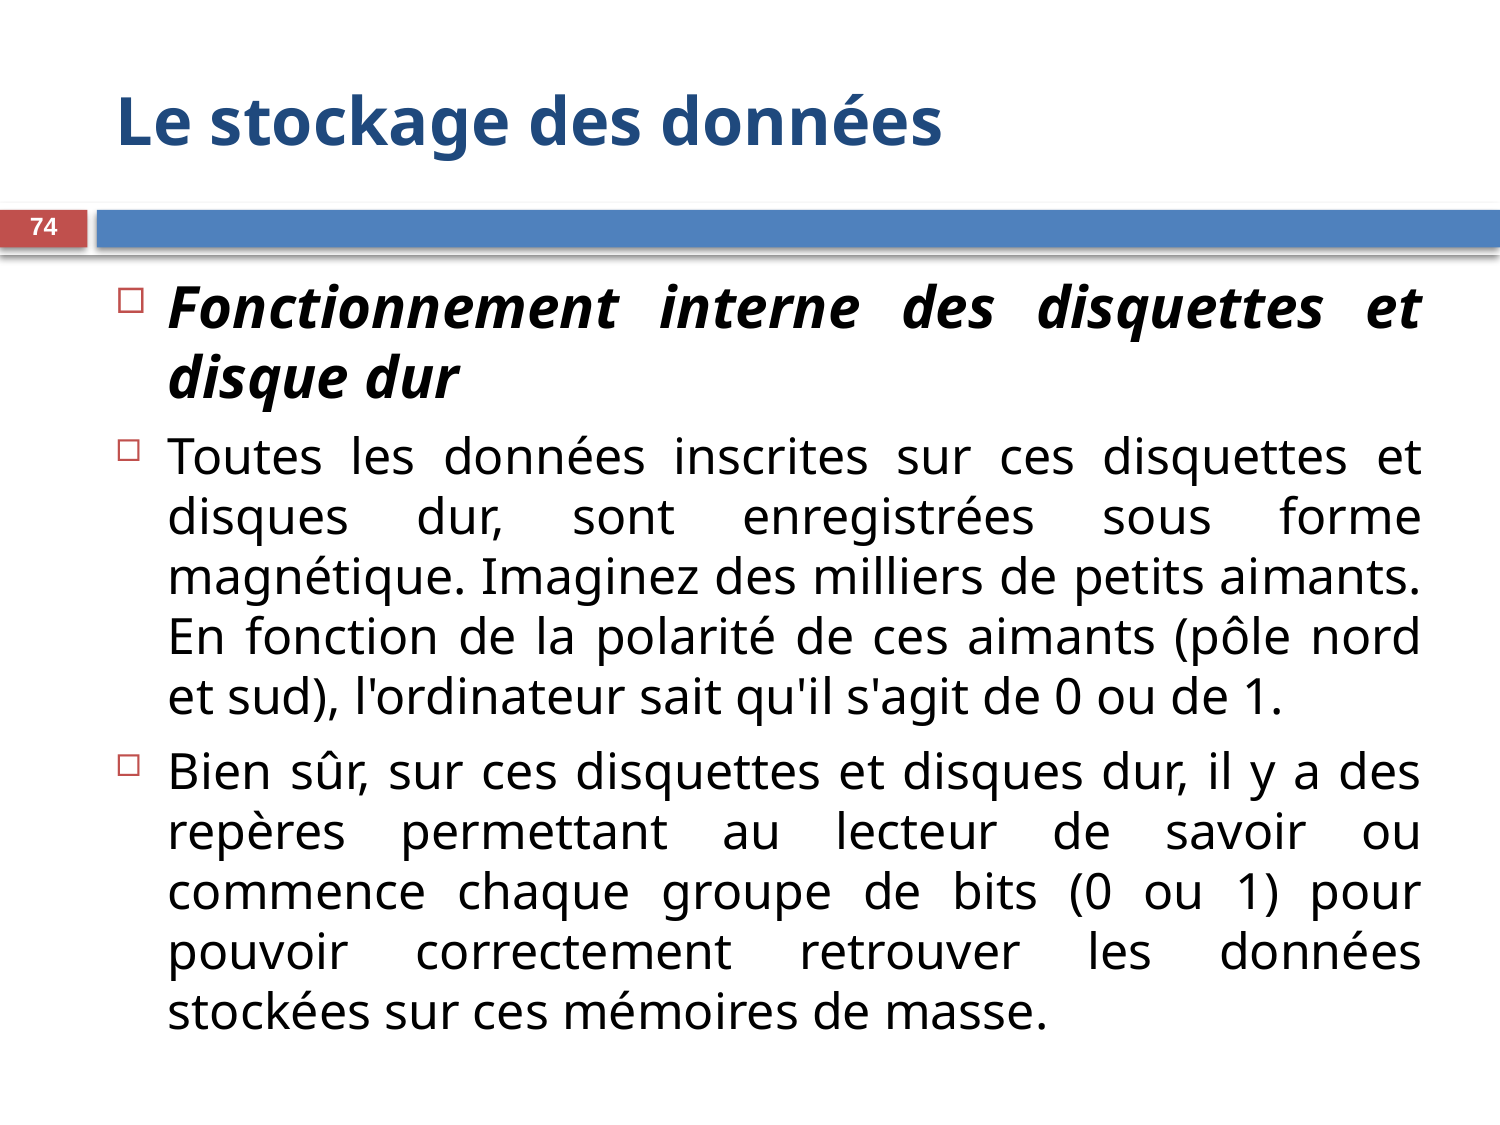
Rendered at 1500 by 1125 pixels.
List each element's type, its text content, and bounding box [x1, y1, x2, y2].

list Fonctionnement interne des disquettes et disque dur Toutes les données inscrites sur ces disquettes et disques dur, sont enregistrées sous forme magnétique. Imaginez des milliers de petits aimants. En fonction de la polarité de ces aimants (pôle nord et sud), l'ordinateur sait qu'il s'agit de 0 ou de 1. Bien sûr, sur ces disquettes et disques dur, il y a des repères permettant au lecteur de savoir ou commence chaque groupe de bits (0 ou 1) pour pouvoir correctement retrouver les données stockées sur ces mémoires de masse. [100, 262, 1438, 1000]
title Le stockage des données [100, 37, 1438, 200]
slide_number 74 [0, 208, 88, 249]
